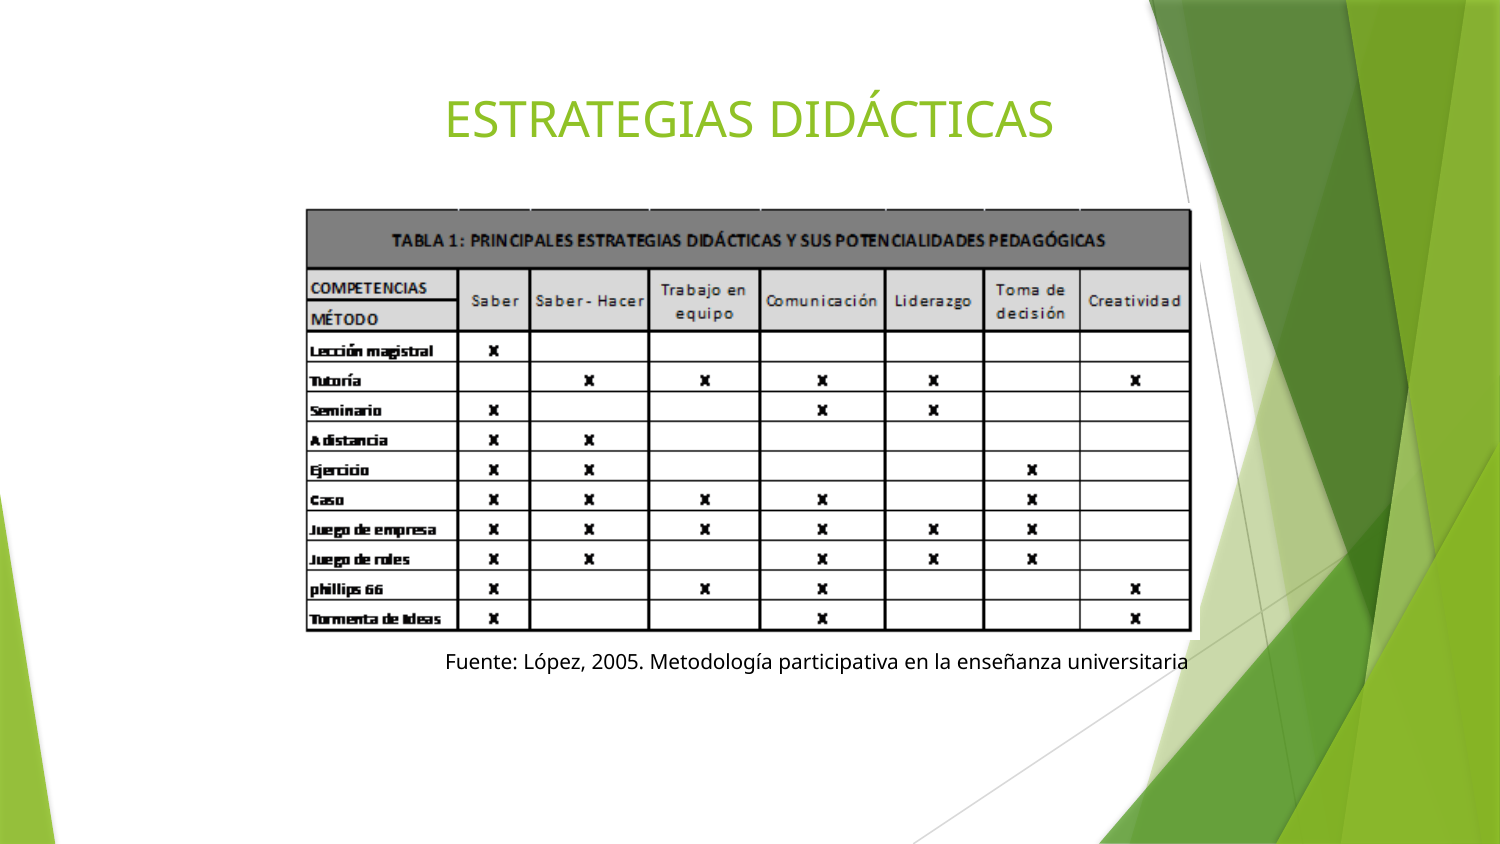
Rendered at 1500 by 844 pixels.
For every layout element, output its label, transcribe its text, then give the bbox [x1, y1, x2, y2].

list [51, 189, 1449, 640]
text_box Fuente: López, 2005. Metodología participativa en la enseñanza universitaria [424, 629, 1500, 693]
title ESTRATEGIAS DIDÁCTICAS [51, 72, 1449, 167]
picture [300, 203, 1200, 641]
